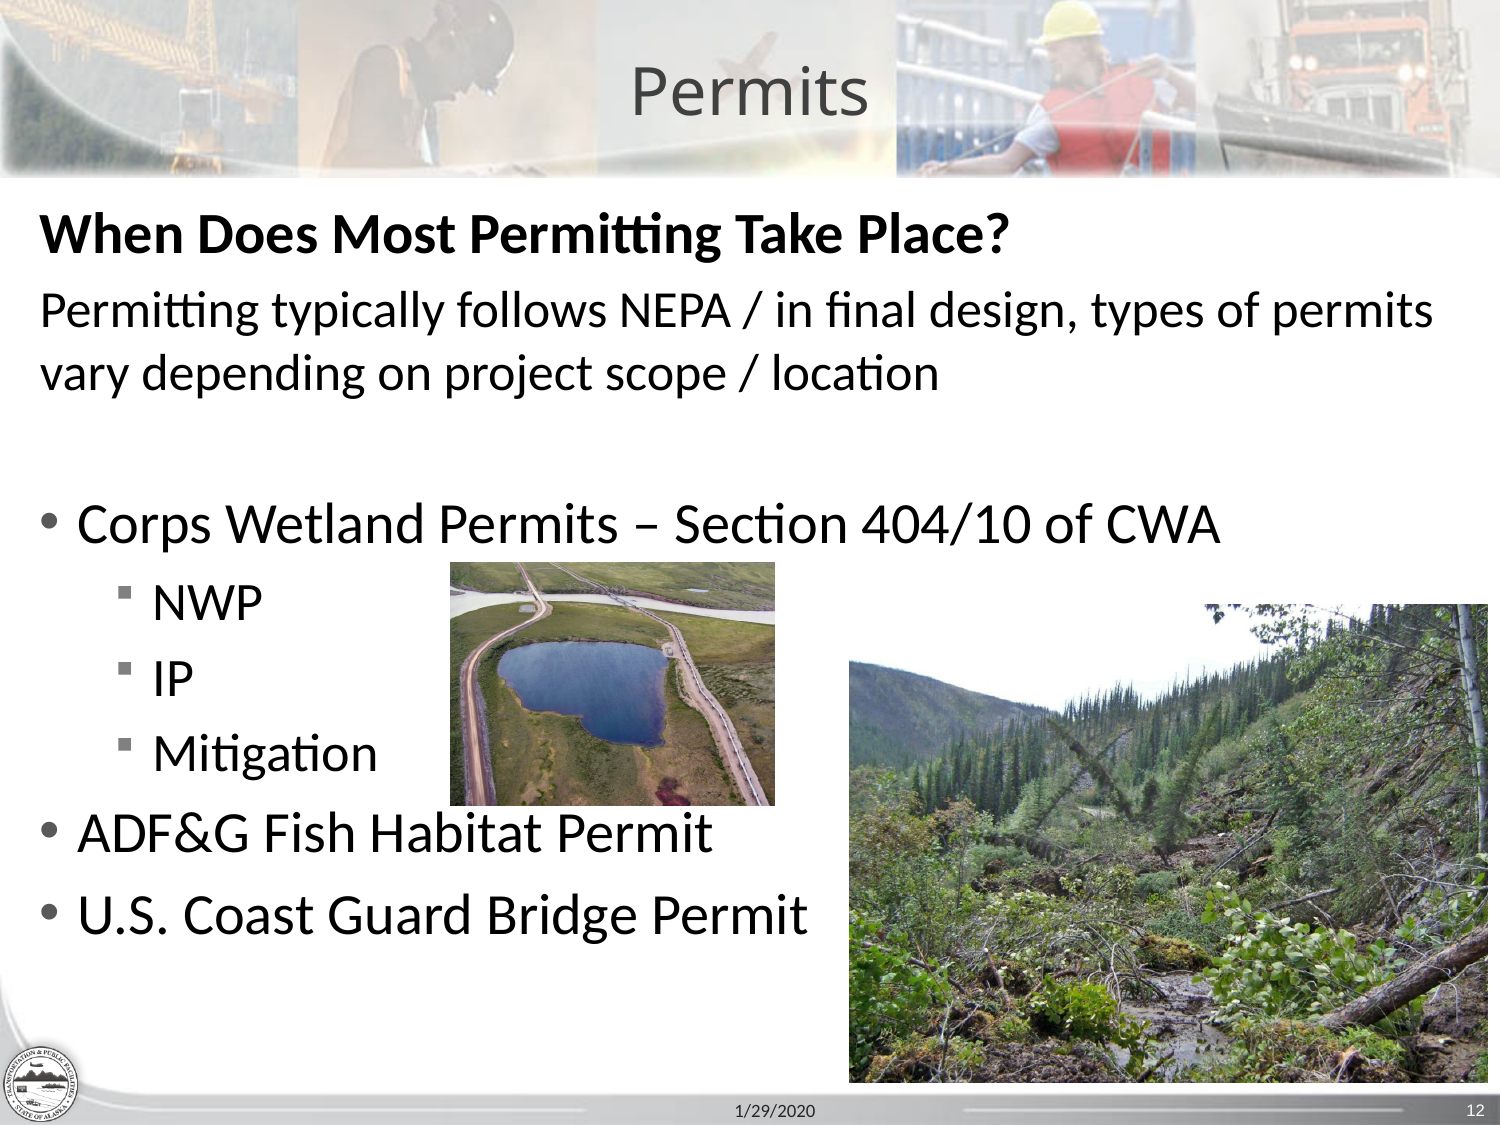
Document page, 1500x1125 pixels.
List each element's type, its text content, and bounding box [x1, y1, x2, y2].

picture [449, 562, 776, 806]
text_box 1/29/2020 [587, 1094, 963, 1125]
title Permits [0, 0, 1500, 179]
list When Does Most Permitting Take Place? Permitting typically follows NEPA / in final design, types of permits vary depending on project scope / location Corps Wetland Permits – Section 404/10 of CWA NWP IP Mitigation ADF&G Fish Habitat Permit U.S. Coast Guard Bridge Permit [24, 187, 1475, 1075]
picture [0, 604, 1500, 1125]
